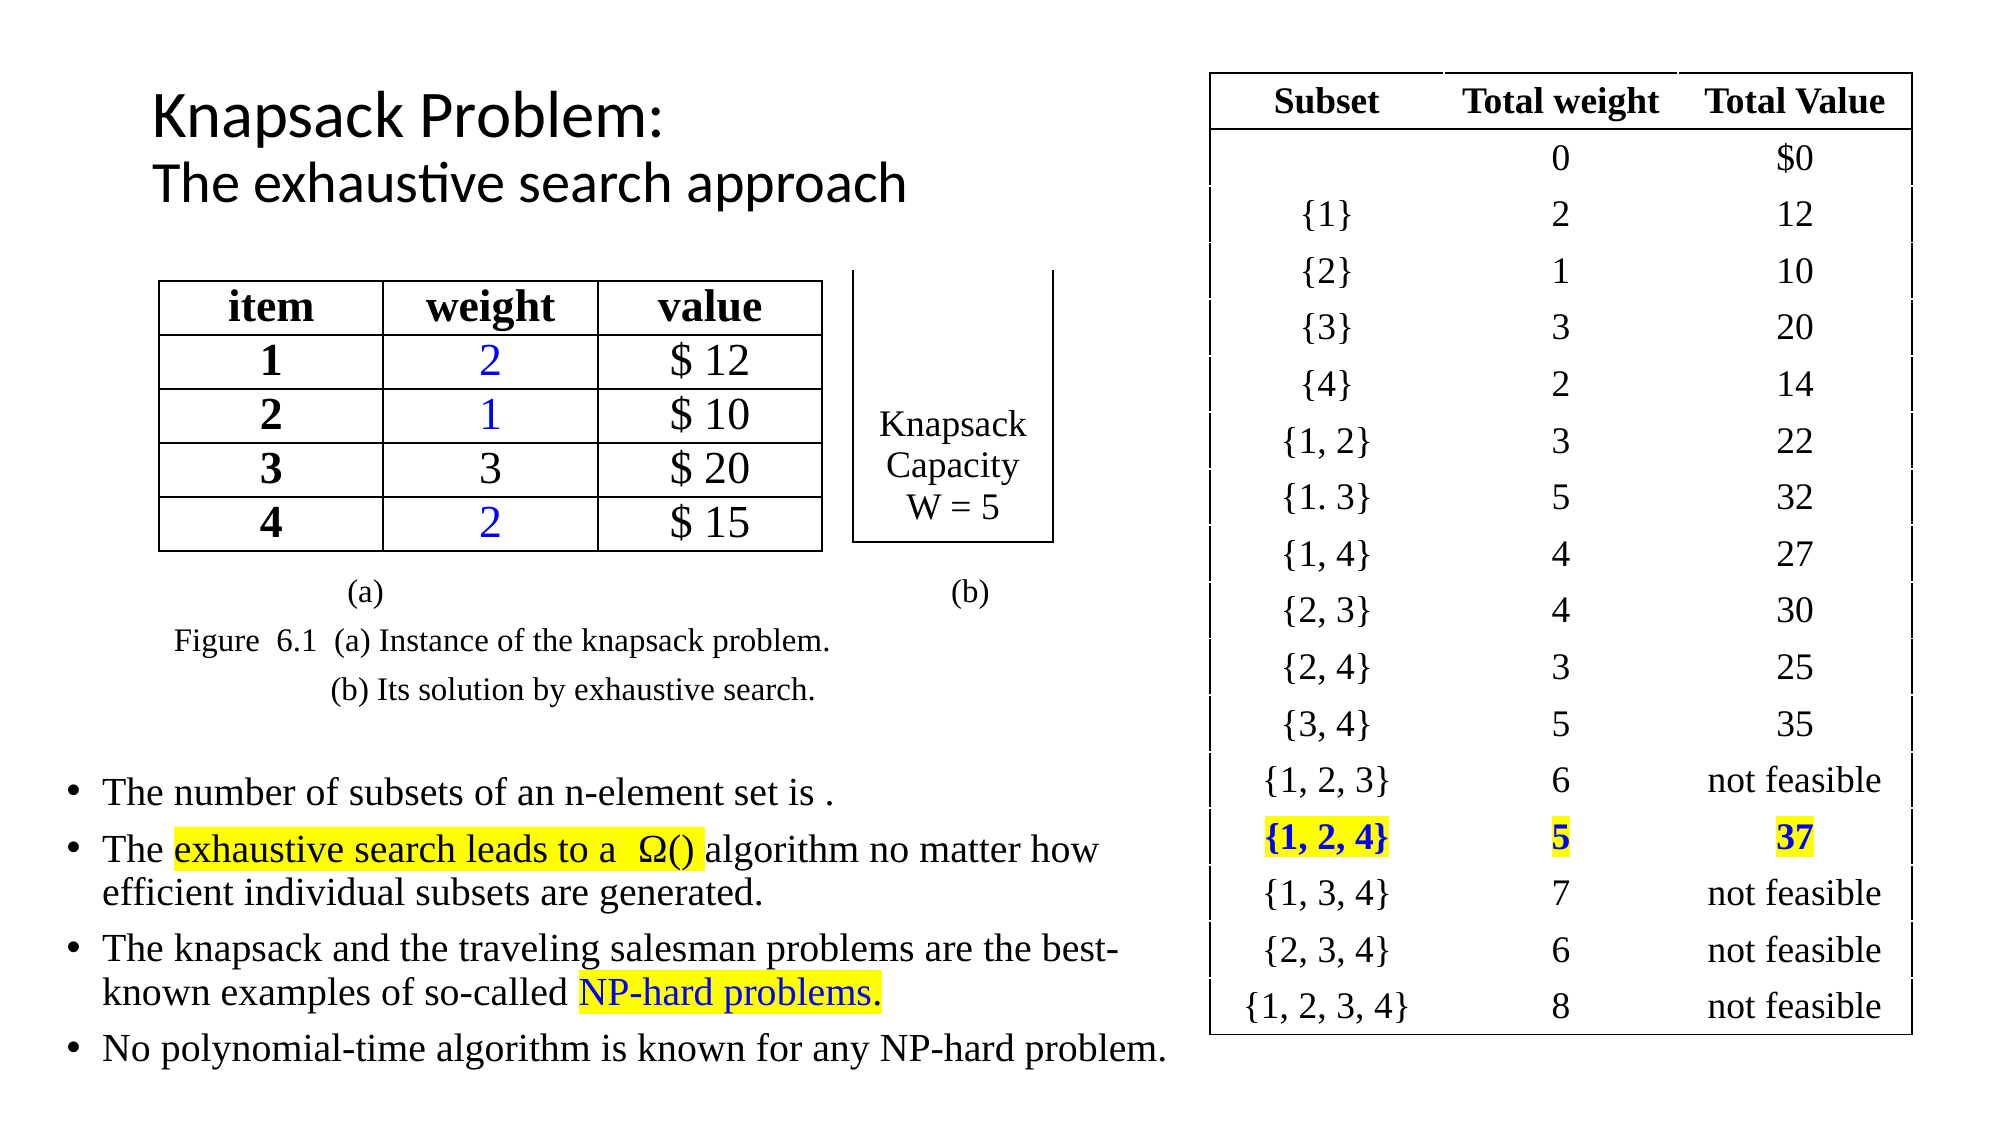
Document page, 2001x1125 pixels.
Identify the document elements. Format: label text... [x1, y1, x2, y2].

title Knapsack Problem: The exhaustive search approach [137, 59, 1183, 236]
table_cell $ 12 [599, 336, 821, 388]
table_cell 2 [384, 498, 597, 550]
table_cell 1 [160, 336, 382, 388]
table_cell $ 15 [599, 498, 821, 550]
table_cell 4 [160, 498, 382, 550]
table_header item [160, 282, 382, 334]
table_cell 2 [384, 336, 597, 388]
table_header weight [384, 282, 597, 334]
table_cell 3 [384, 444, 597, 496]
table_cell $ 10 [599, 390, 821, 442]
table_cell 1 [384, 390, 597, 442]
table_header value [599, 282, 821, 334]
table_header Knapsack Capacity W = 5 [854, 272, 1052, 541]
table_cell 2 [160, 390, 382, 442]
table_cell 3 [160, 444, 382, 496]
table_cell $ 20 [599, 444, 821, 496]
